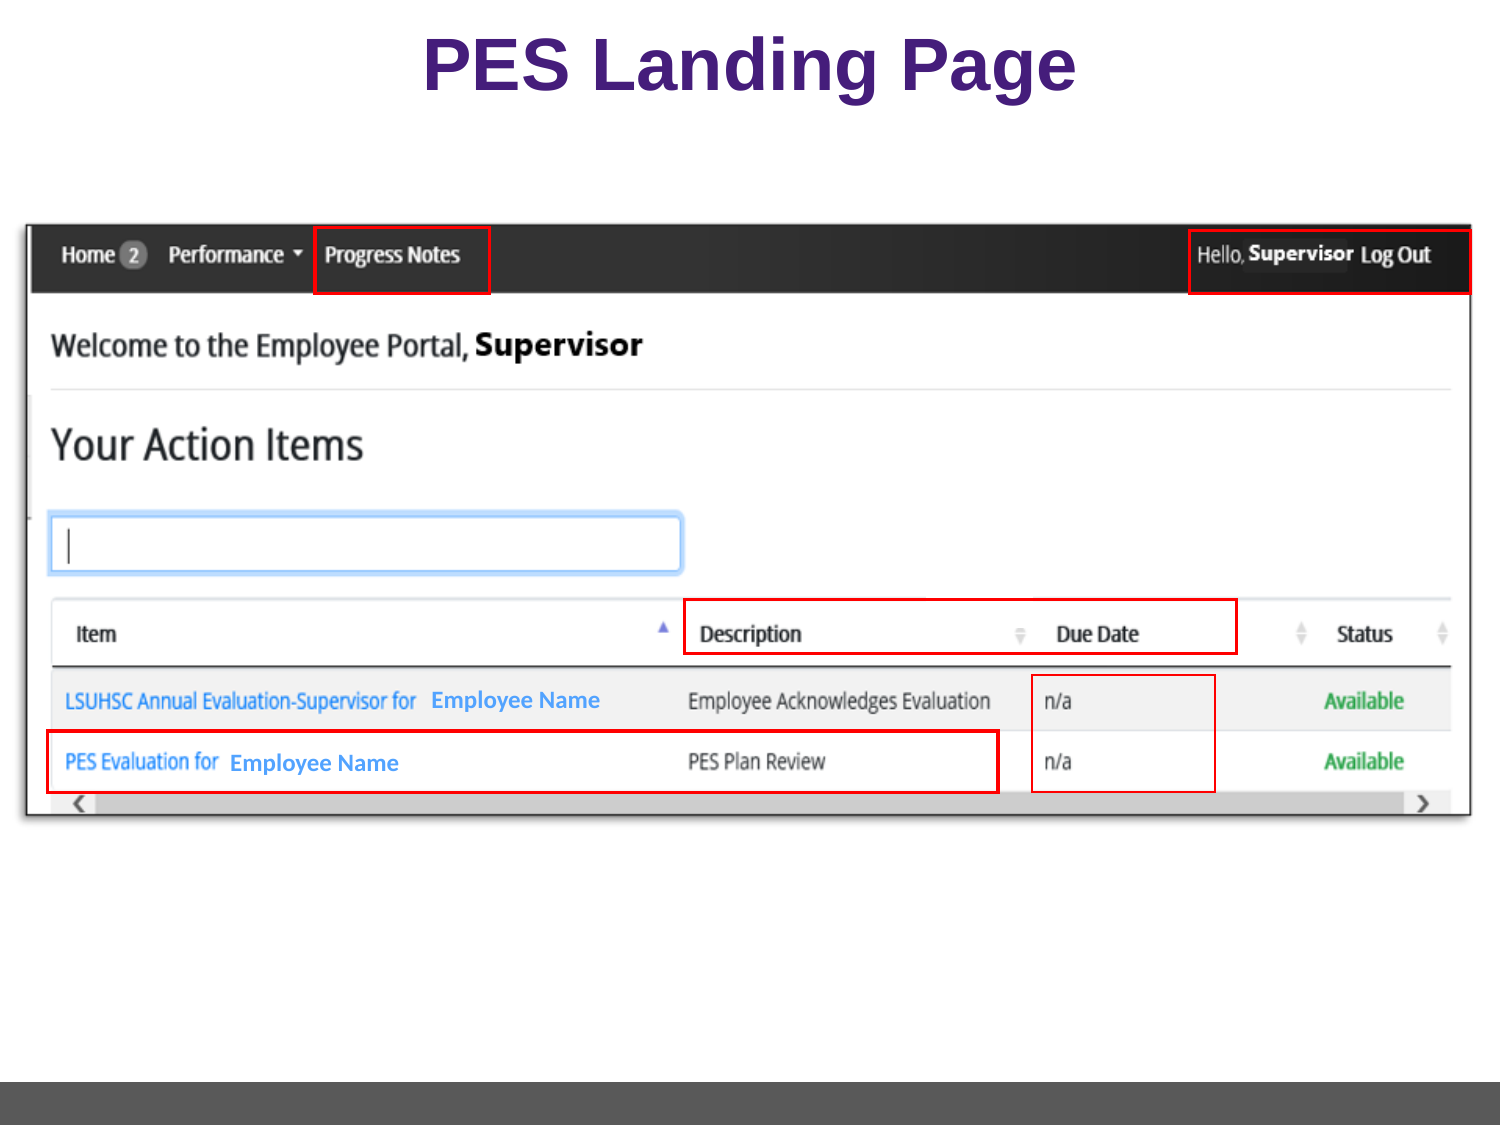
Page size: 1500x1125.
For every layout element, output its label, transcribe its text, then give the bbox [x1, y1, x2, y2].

picture [12, 220, 1476, 830]
title PES Landing Page [0, 18, 1500, 114]
